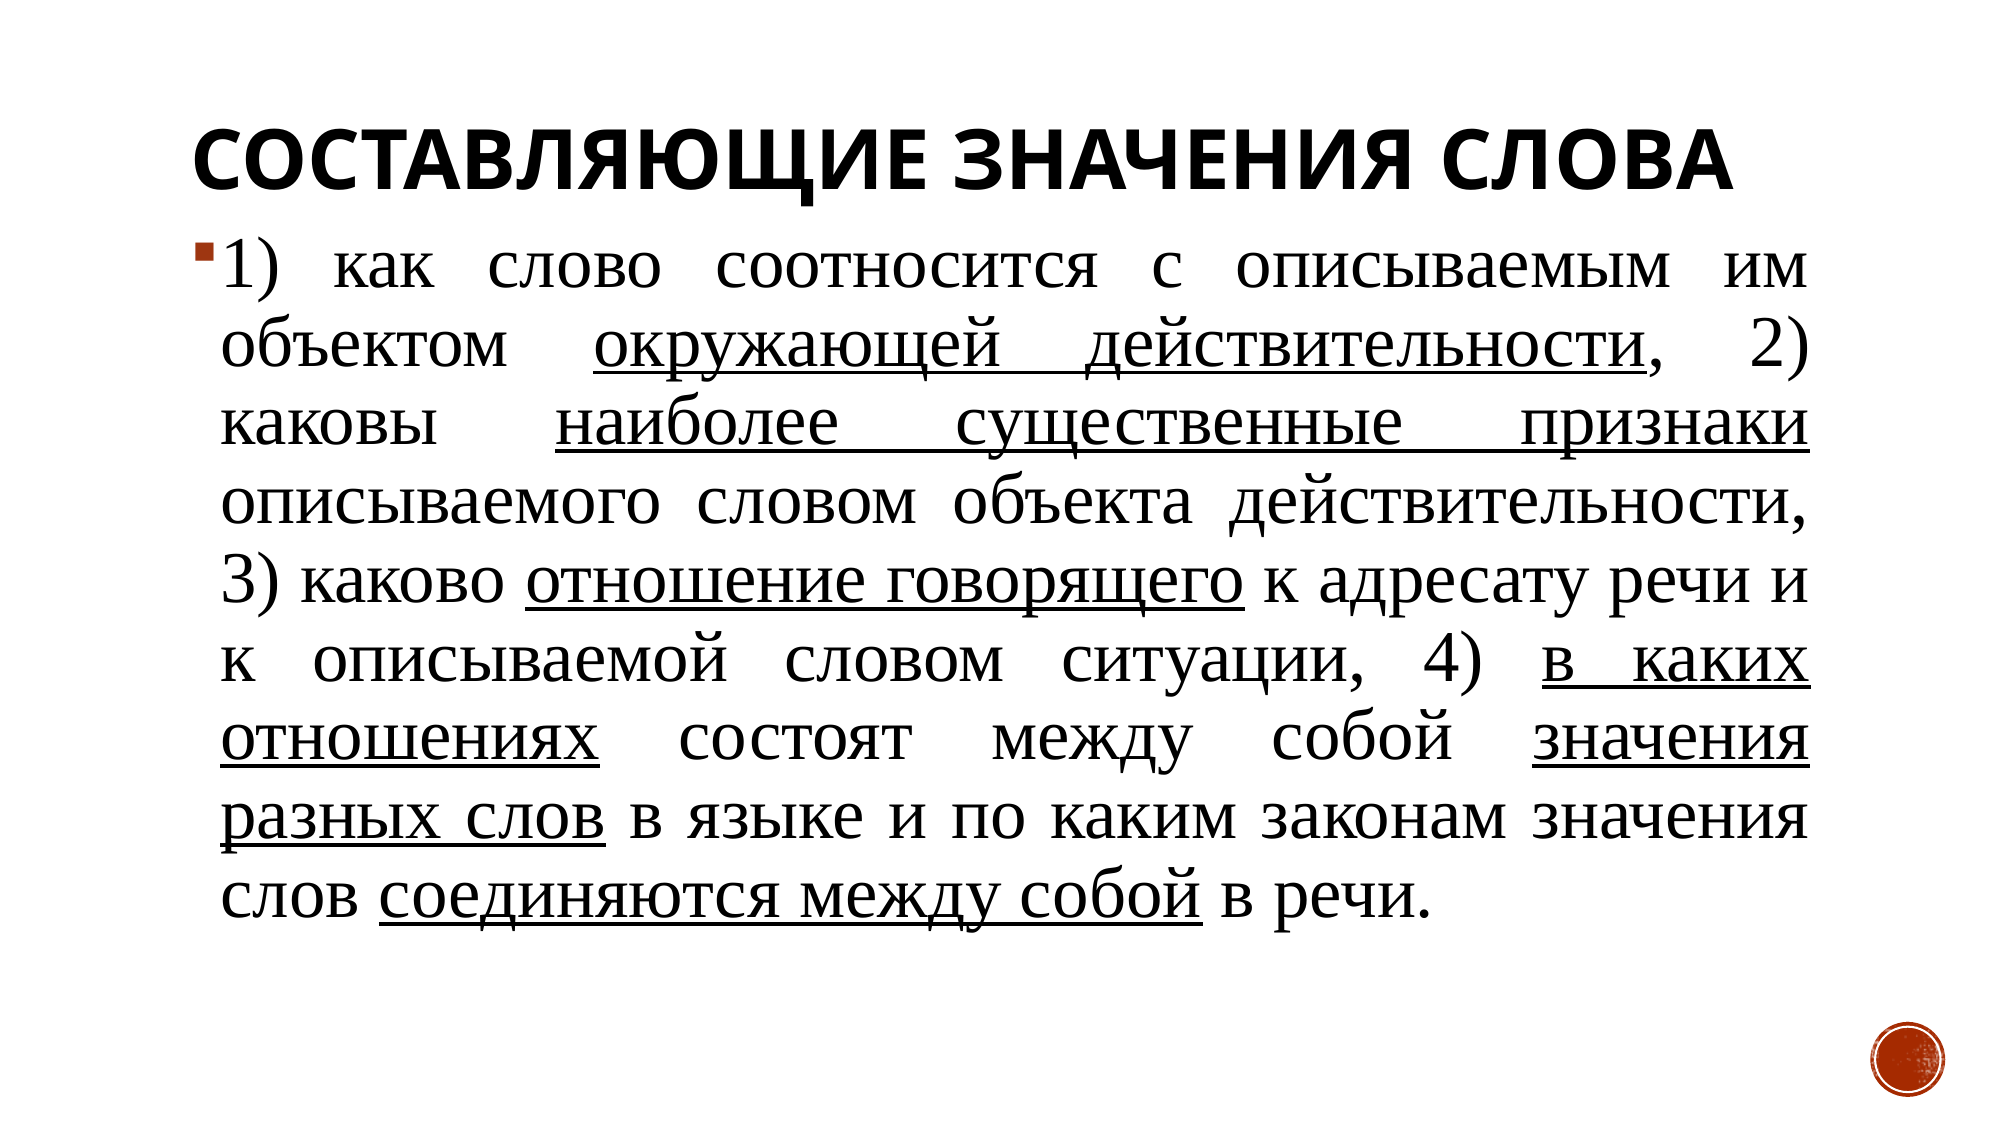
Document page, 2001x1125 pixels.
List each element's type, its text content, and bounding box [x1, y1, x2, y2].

title Составляющие значения слова [175, 79, 1891, 246]
list 1) как слово соотносится с описываемым им объектом окружающей действительности, 2) каковы наиболее существенные признаки описываемого словом объекта действительности, 3) каково отношение говорящего к адресату речи и к описываемой словом ситуации, 4) в каких отношениях состоят между собой значения разных слов в языке и по каким законам значения слов соединяются между собой в речи. [175, 217, 1826, 1013]
